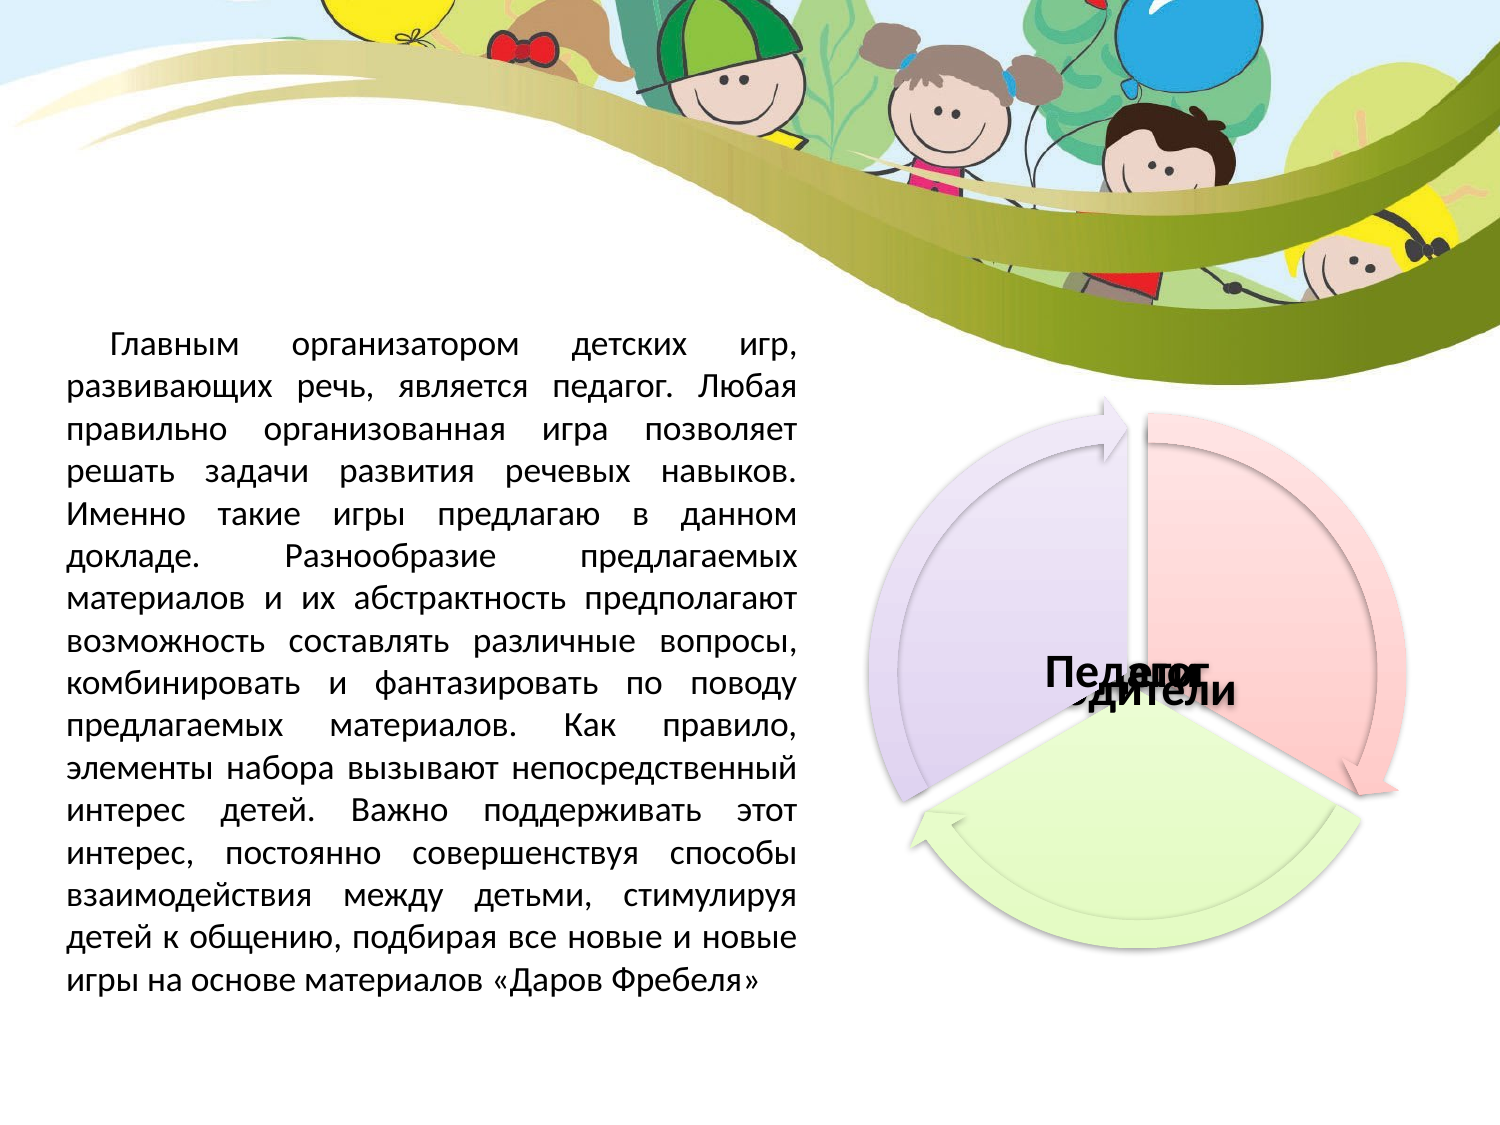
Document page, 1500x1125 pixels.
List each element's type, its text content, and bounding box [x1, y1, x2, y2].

text_box Главным организатором детских игр, развивающих речь, является педагог. Любая правильно организованная игра позволяет решать задачи развития речевых навыков. Именно такие игры предлагаю в данном докладе. Разнообразие предлагаемых материалов и их абстрактность предполагают возможность составлять различные вопросы, комбинировать и фантазировать по поводу предлагаемых материалов. Как правило, элементы набора вызывают непосредственный интерес детей. Важно поддерживать этот интерес, постоянно совершенствуя способы взаимодействия между детьми, стимулируя детей к общению, подбирая все новые и новые игры на основе материалов «Даров Фребеля» [0, 312, 813, 1050]
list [812, 387, 1463, 976]
picture [0, 0, 1500, 1125]
